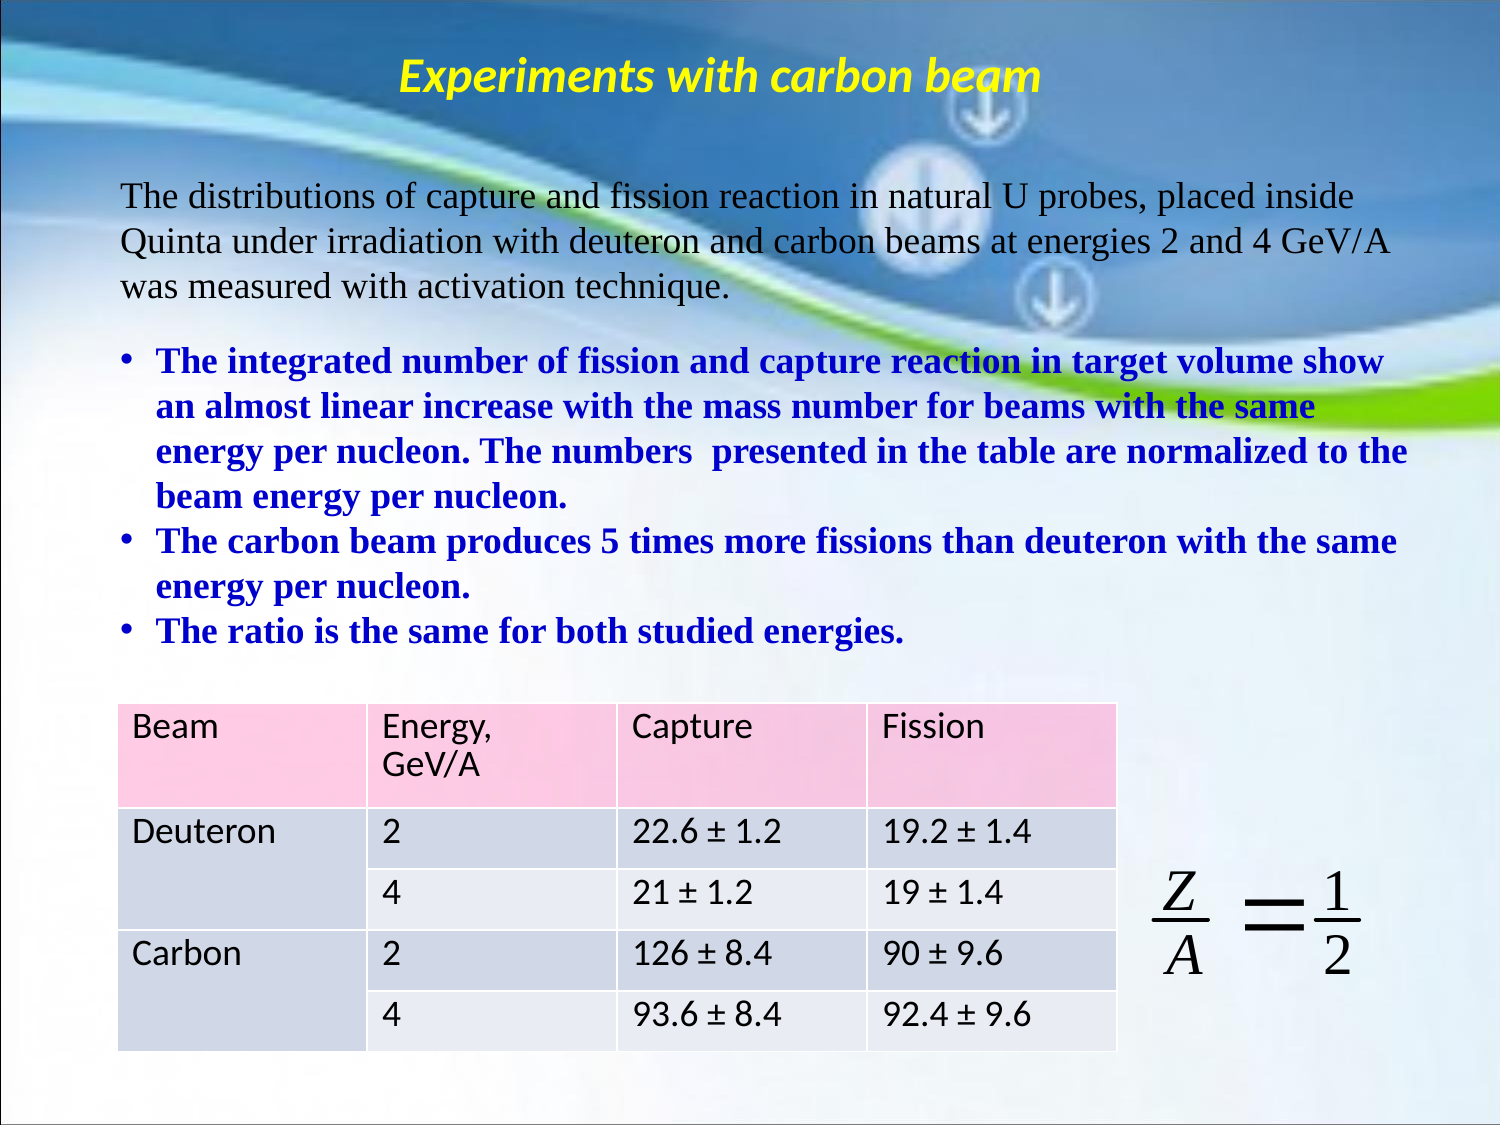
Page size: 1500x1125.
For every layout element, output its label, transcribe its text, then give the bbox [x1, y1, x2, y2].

table_cell 21 ± 1.2 [618, 870, 866, 929]
text_box Experiments with carbon beam [210, 35, 1231, 110]
table_cell 93.6 ± 8.4 [618, 992, 866, 1051]
table_header Energy, GeV/A [368, 704, 616, 807]
table_cell 19.2 ± 1.4 [868, 809, 1116, 868]
table_cell Deuteron [118, 809, 366, 929]
table_cell 2 [368, 809, 616, 868]
table_cell 2 [368, 931, 616, 990]
picture [0, 1, 1500, 1125]
table_header Beam [118, 704, 366, 807]
table_cell 19 ± 1.4 [868, 870, 1116, 929]
table_cell 126 ± 8.4 [618, 931, 866, 990]
text_box The distributions of capture and fission reaction in natural U probes, placed inside Quinta under irradiation with deuteron and carbon beams at energies 2 and 4 GeV/A was measured with activation technique. The integrated number of fission and capture reaction in target volume show an almost linear increase with the mass number for beams with the same energy per nucleon. The numbers presented in the table are normalized to the beam energy per nucleon. The carbon beam produces 5 times more fissions than deuteron with the same energy per nucleon. The ratio is the same for both studied energies. [105, 164, 1442, 659]
table_cell 4 [368, 870, 616, 929]
table_cell 90 ± 9.6 [868, 931, 1116, 990]
table_cell 22.6 ± 1.2 [618, 809, 866, 868]
table_cell Carbon [118, 931, 366, 1051]
table_header Capture [618, 704, 866, 807]
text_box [1136, 843, 1383, 996]
table_header Fission [868, 704, 1116, 807]
table_cell 92.4 ± 9.6 [868, 992, 1116, 1051]
table_cell 4 [368, 992, 616, 1051]
